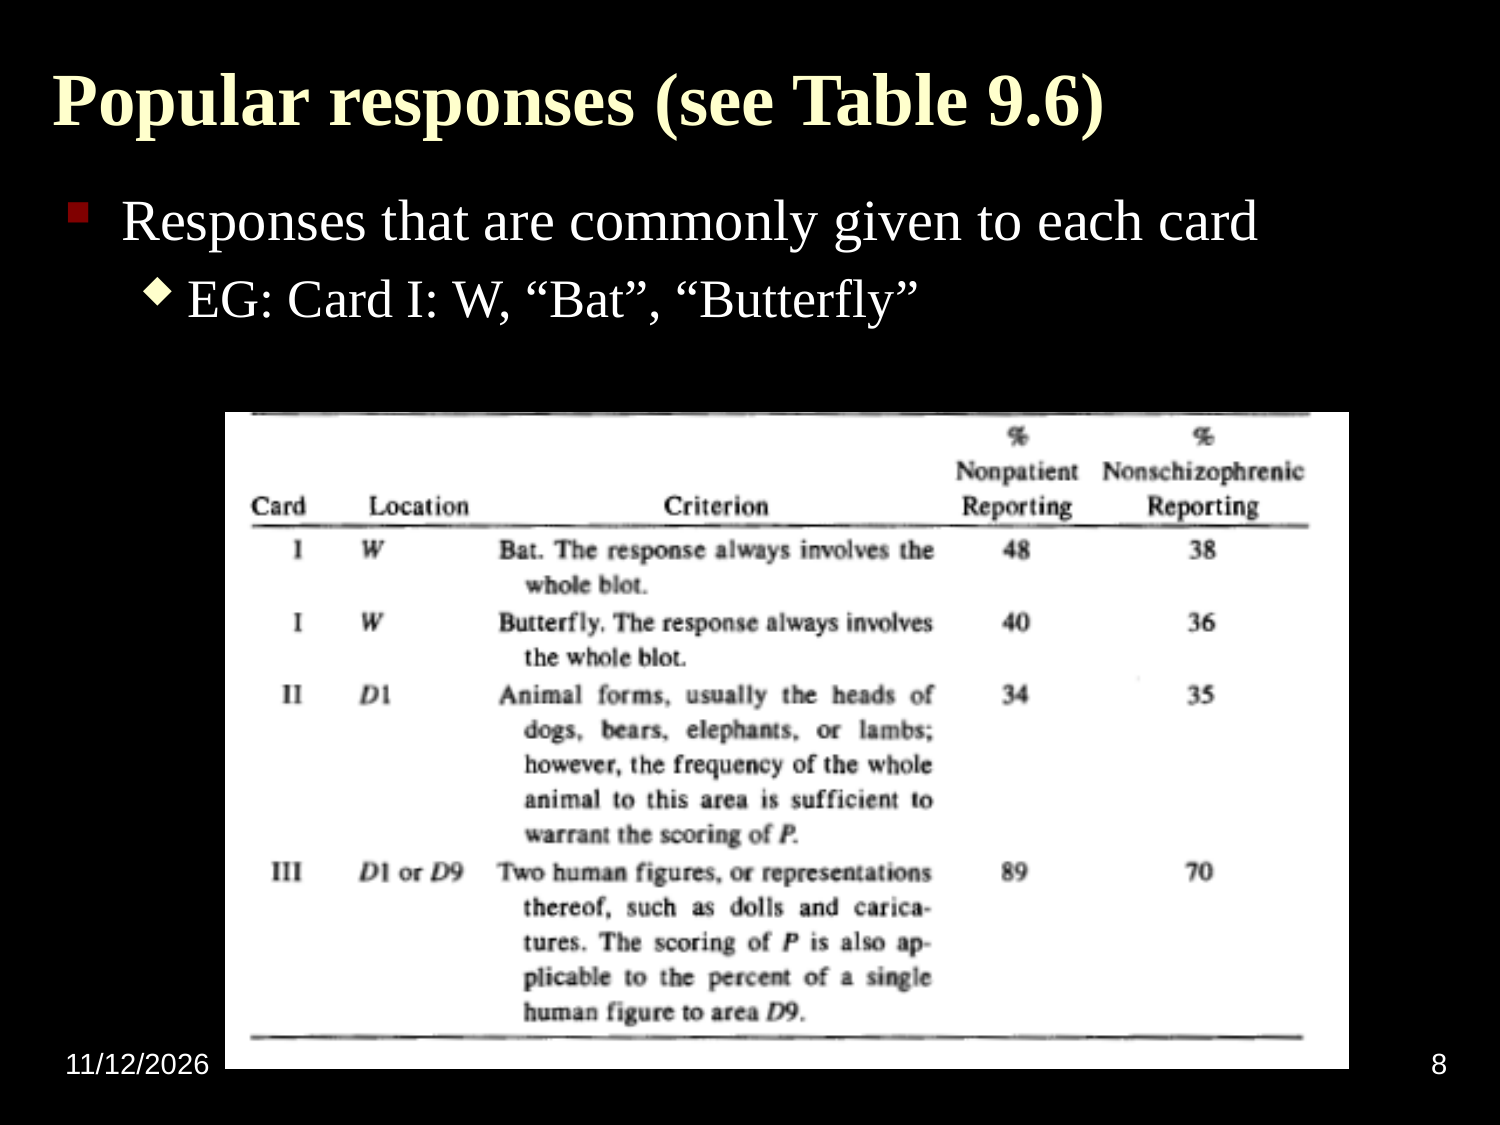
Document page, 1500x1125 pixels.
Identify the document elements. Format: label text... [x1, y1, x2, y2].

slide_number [49, 1024, 94, 1101]
slide_number 8 [1354, 1024, 1463, 1101]
list Responses that are commonly given to each card EG: Card I: W, “Bat”, “Butterfly” [49, 174, 1363, 476]
picture [99, 412, 1350, 1125]
title Popular responses (see Table 9.6) [37, 62, 1188, 151]
